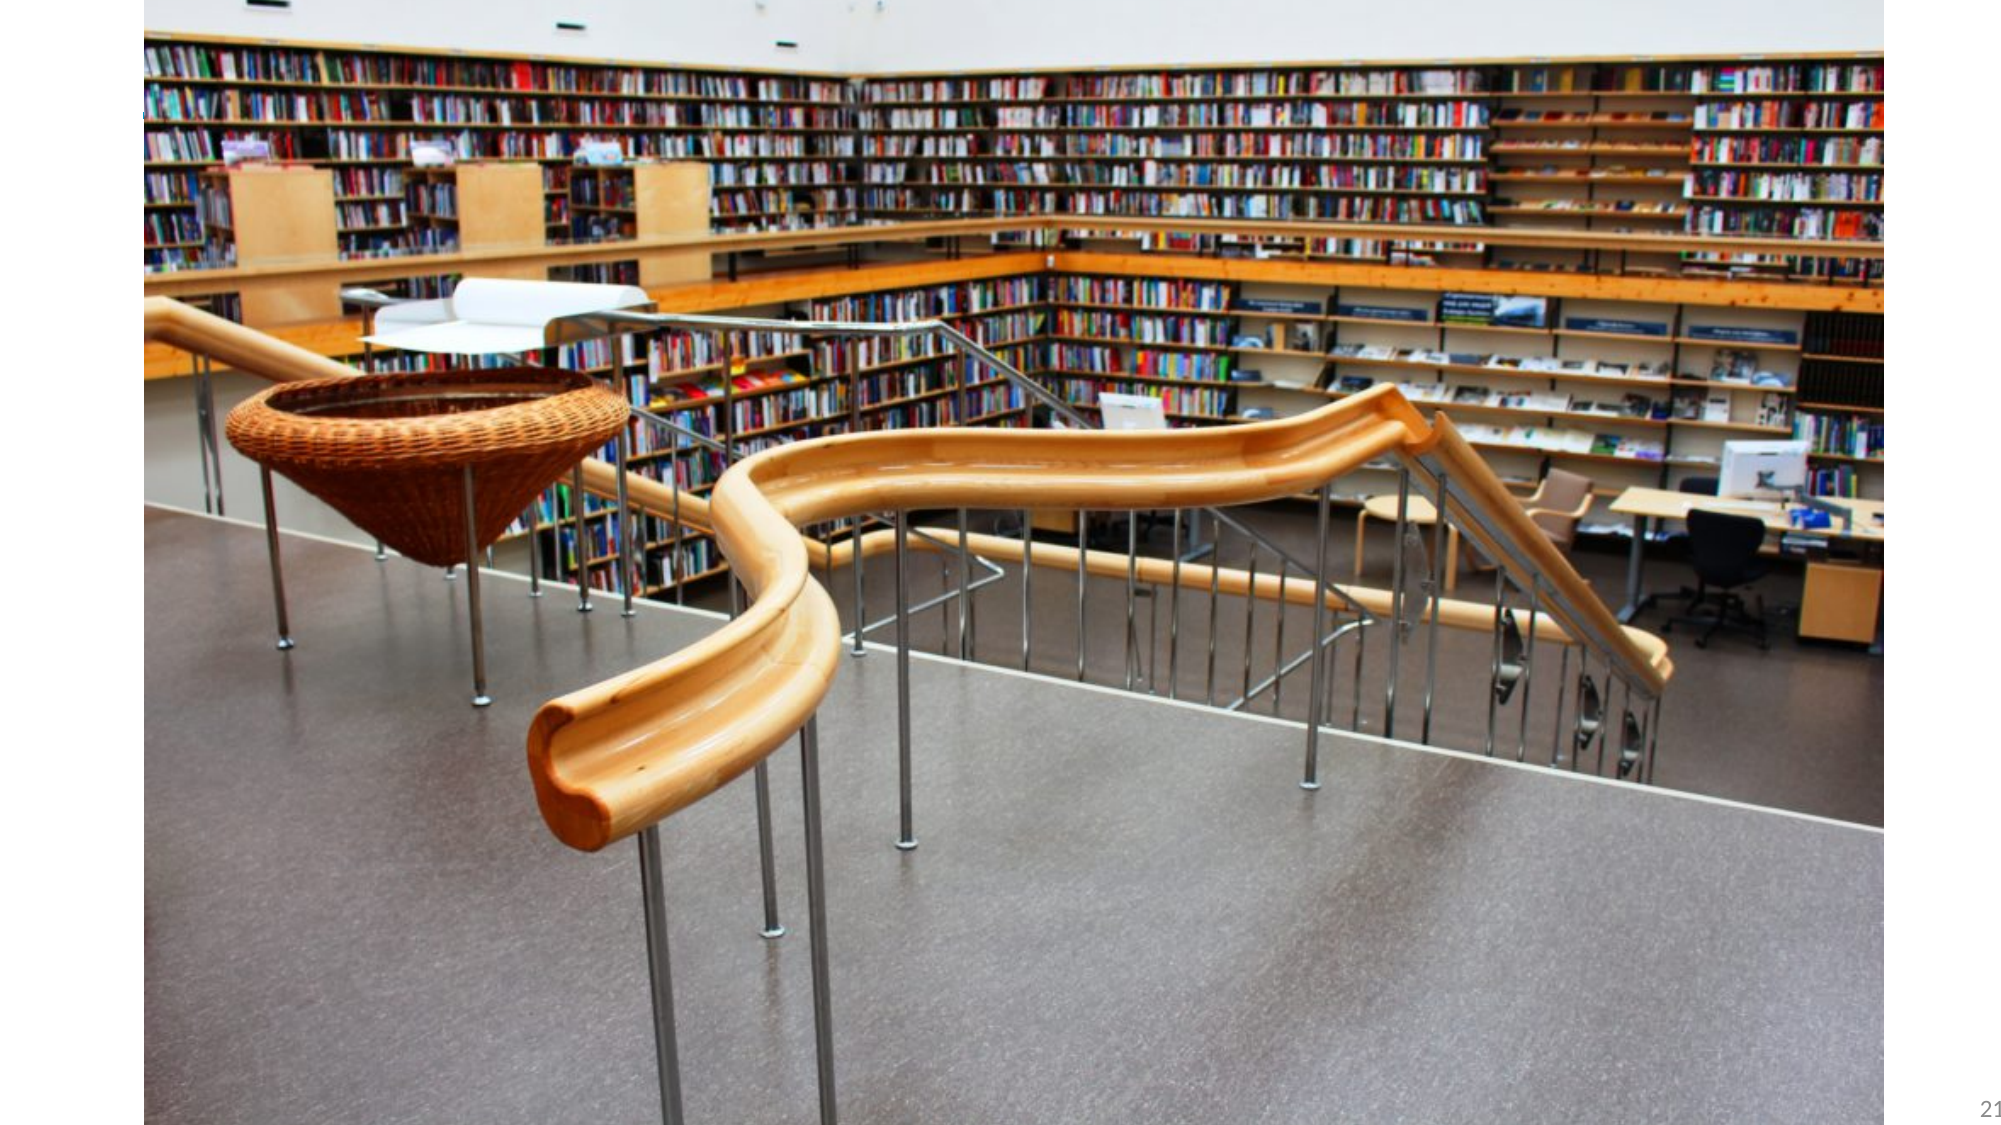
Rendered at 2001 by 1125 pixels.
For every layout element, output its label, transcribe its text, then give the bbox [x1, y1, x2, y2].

picture [144, 0, 1884, 1125]
slide_number 21 [1884, 1077, 2000, 1125]
